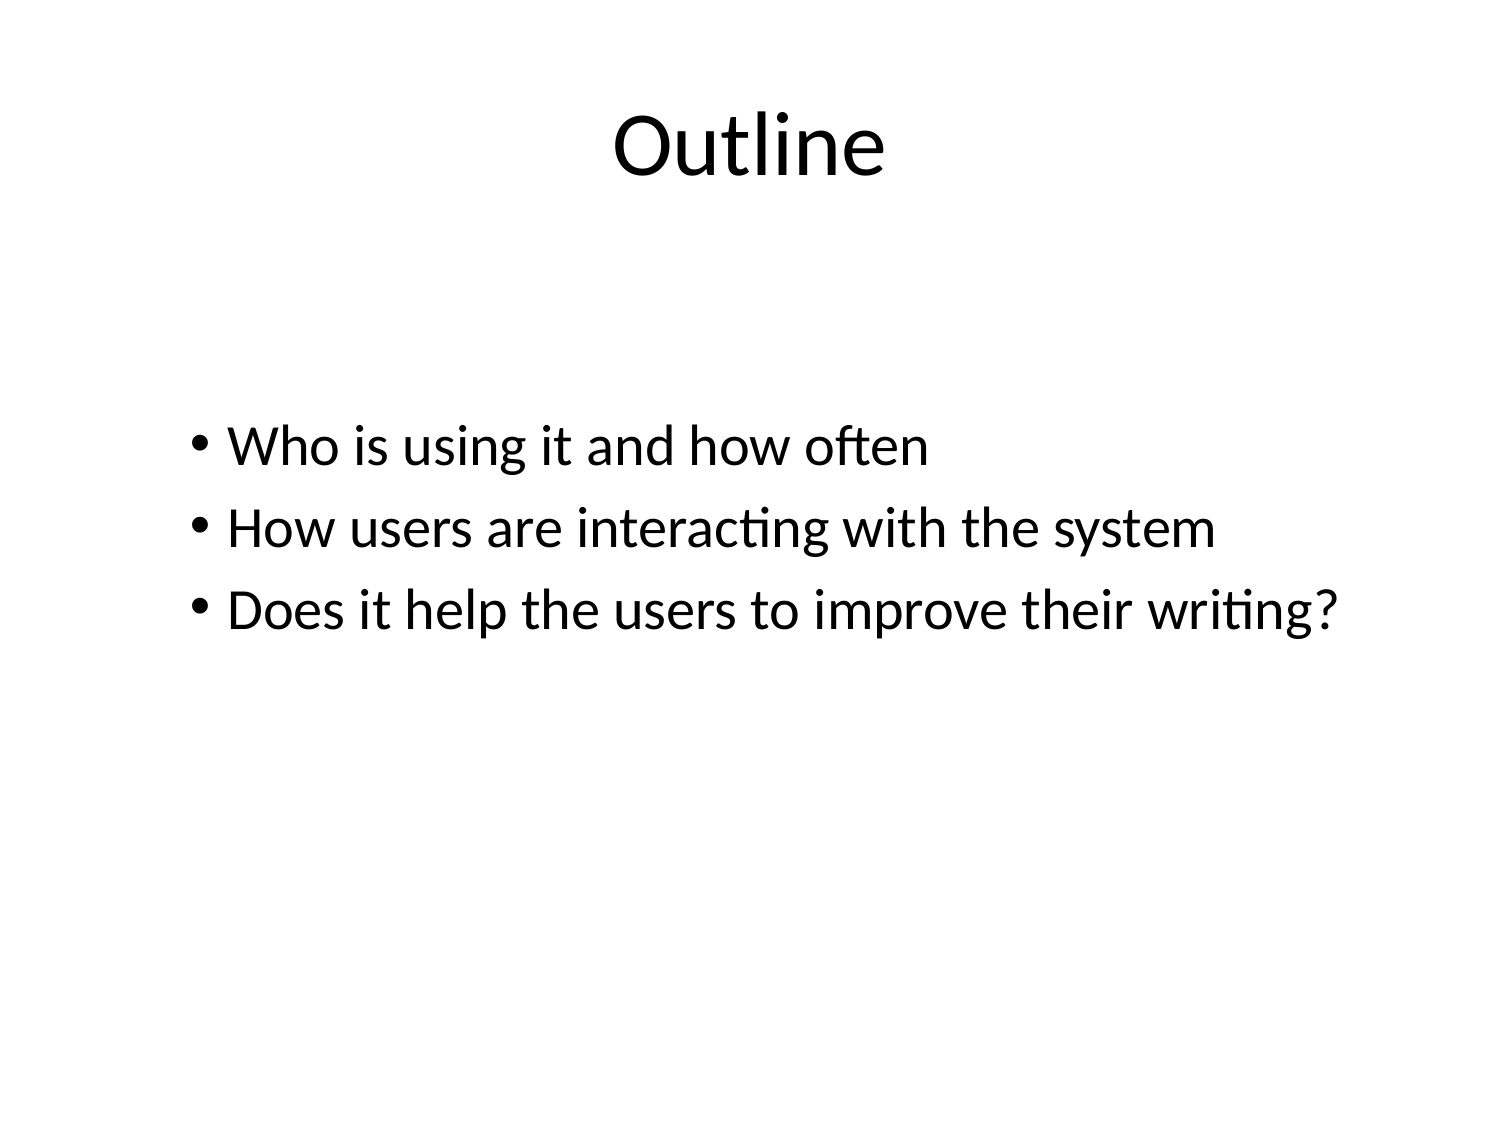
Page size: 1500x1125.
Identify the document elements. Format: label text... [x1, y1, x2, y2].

title Outline [75, 45, 1425, 233]
list Who is using it and how often How users are interacting with the system Does it help the users to improve their writing? [99, 399, 1425, 1005]
